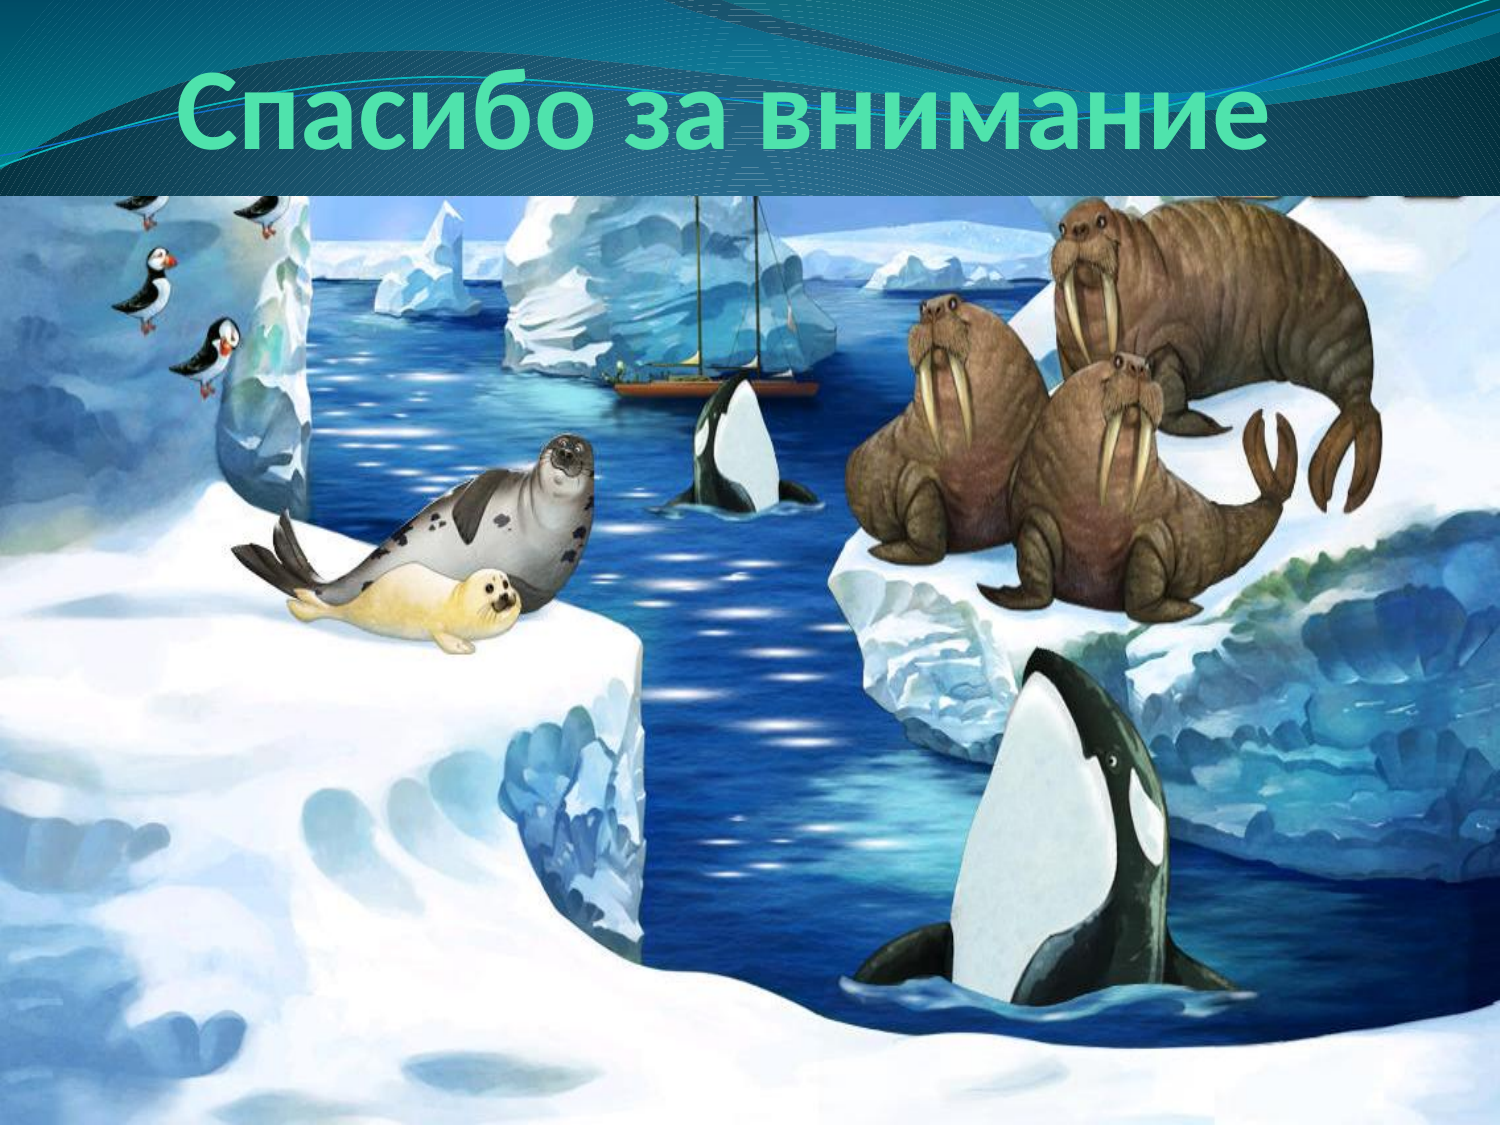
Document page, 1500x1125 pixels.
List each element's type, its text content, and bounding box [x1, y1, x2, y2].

picture [0, 195, 1500, 1125]
title Спасибо за внимание [86, 0, 1362, 173]
